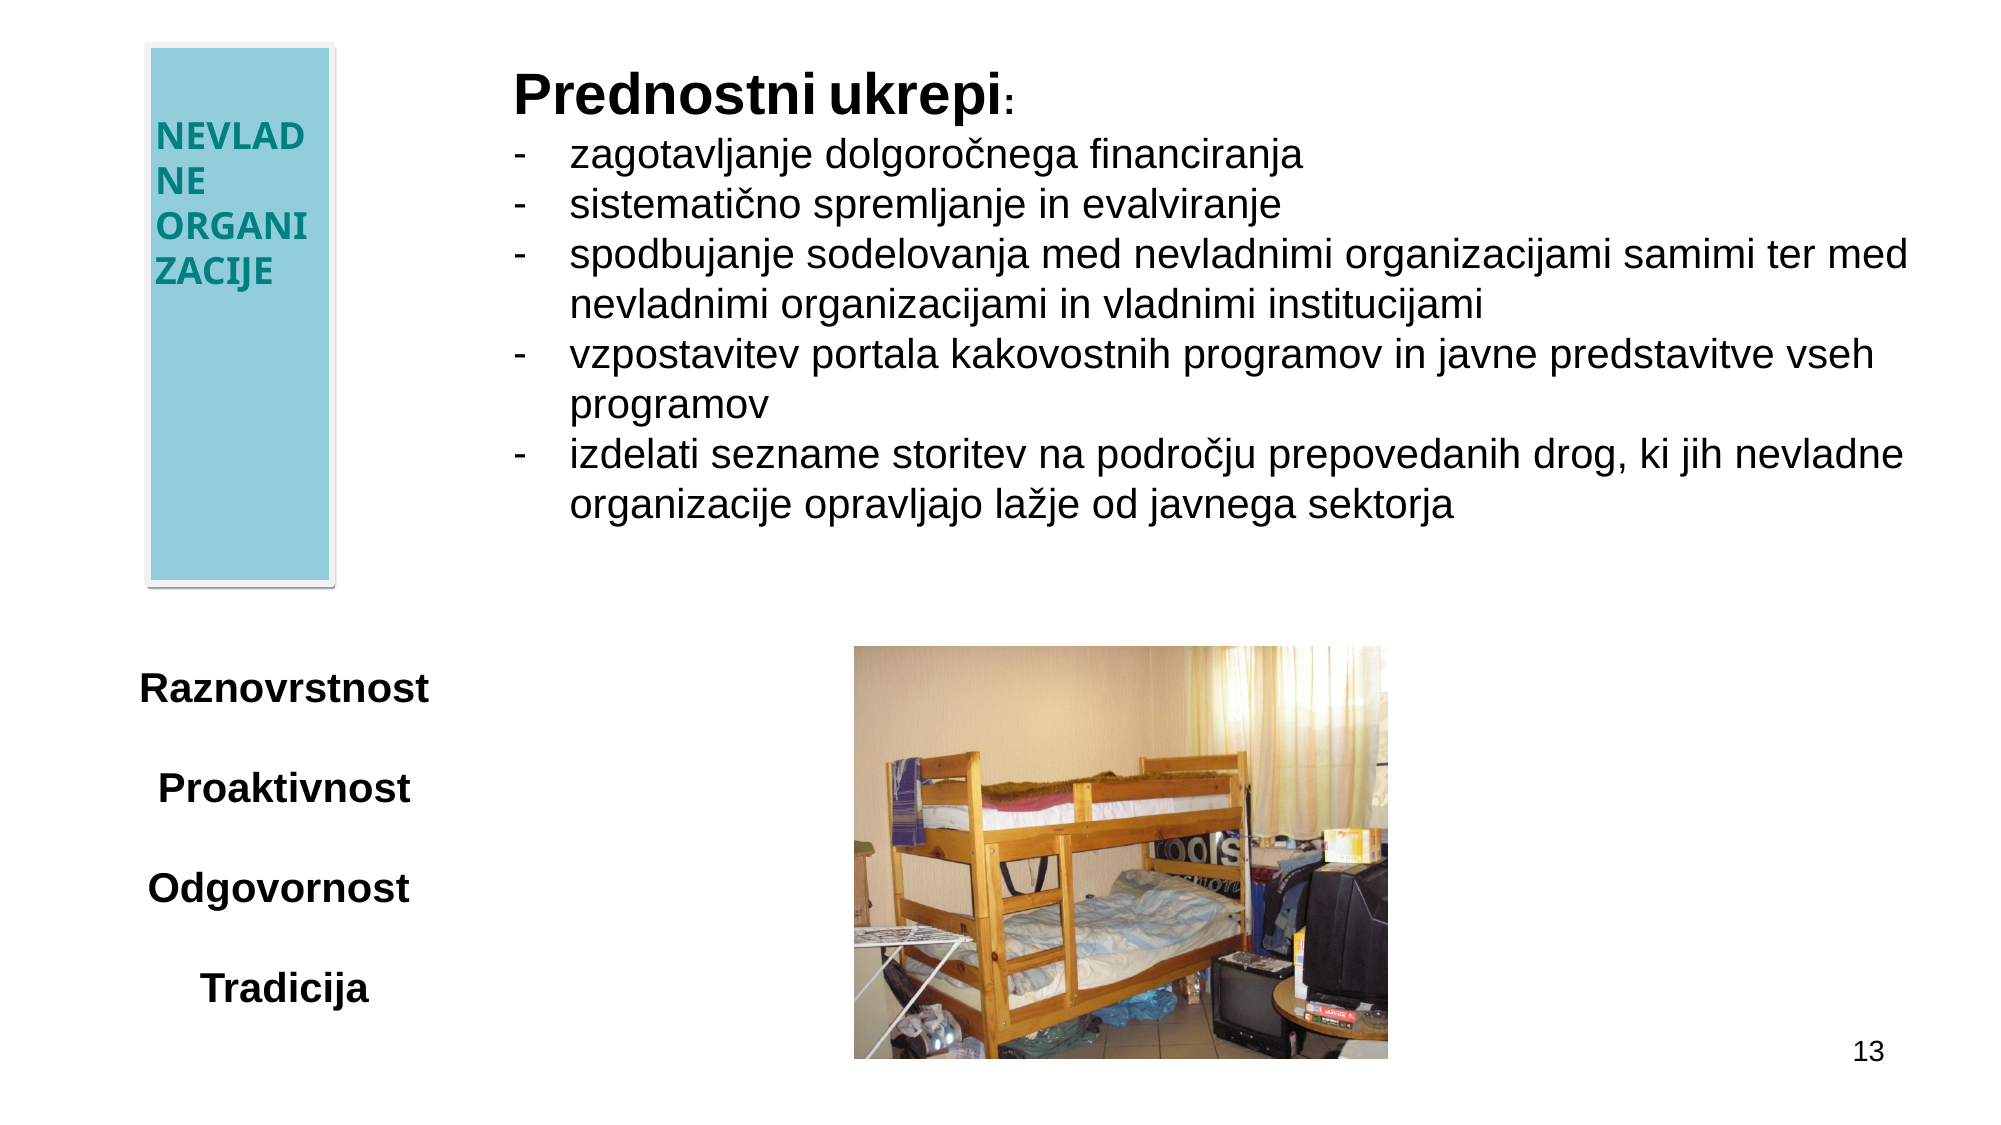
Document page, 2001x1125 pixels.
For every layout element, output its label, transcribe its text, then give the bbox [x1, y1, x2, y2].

slide_number 13 [1433, 1024, 1900, 1103]
picture [854, 645, 1388, 1059]
list Prednostni ukrepi: zagotavljanje dolgoročnega financiranja sistematično spremljanje in evalviranje spodbujanje sodelovanja med nevladnimi organizacijami samimi ter med nevladnimi organizacijami in vladnimi institucijami vzpostavitev portala kakovostnih programov in javne predstavitve vseh programov izdelati sezname storitev na področju prepovedanih drog, ki jih nevladne organizacije opravljajo lažje od javnega sektorja [498, 44, 1970, 563]
list NEVLADNE ORGANIZACIJE [147, 44, 332, 584]
title Raznovrstnost Proaktivnost Odgovornost Tradicija [0, 58, 569, 1019]
